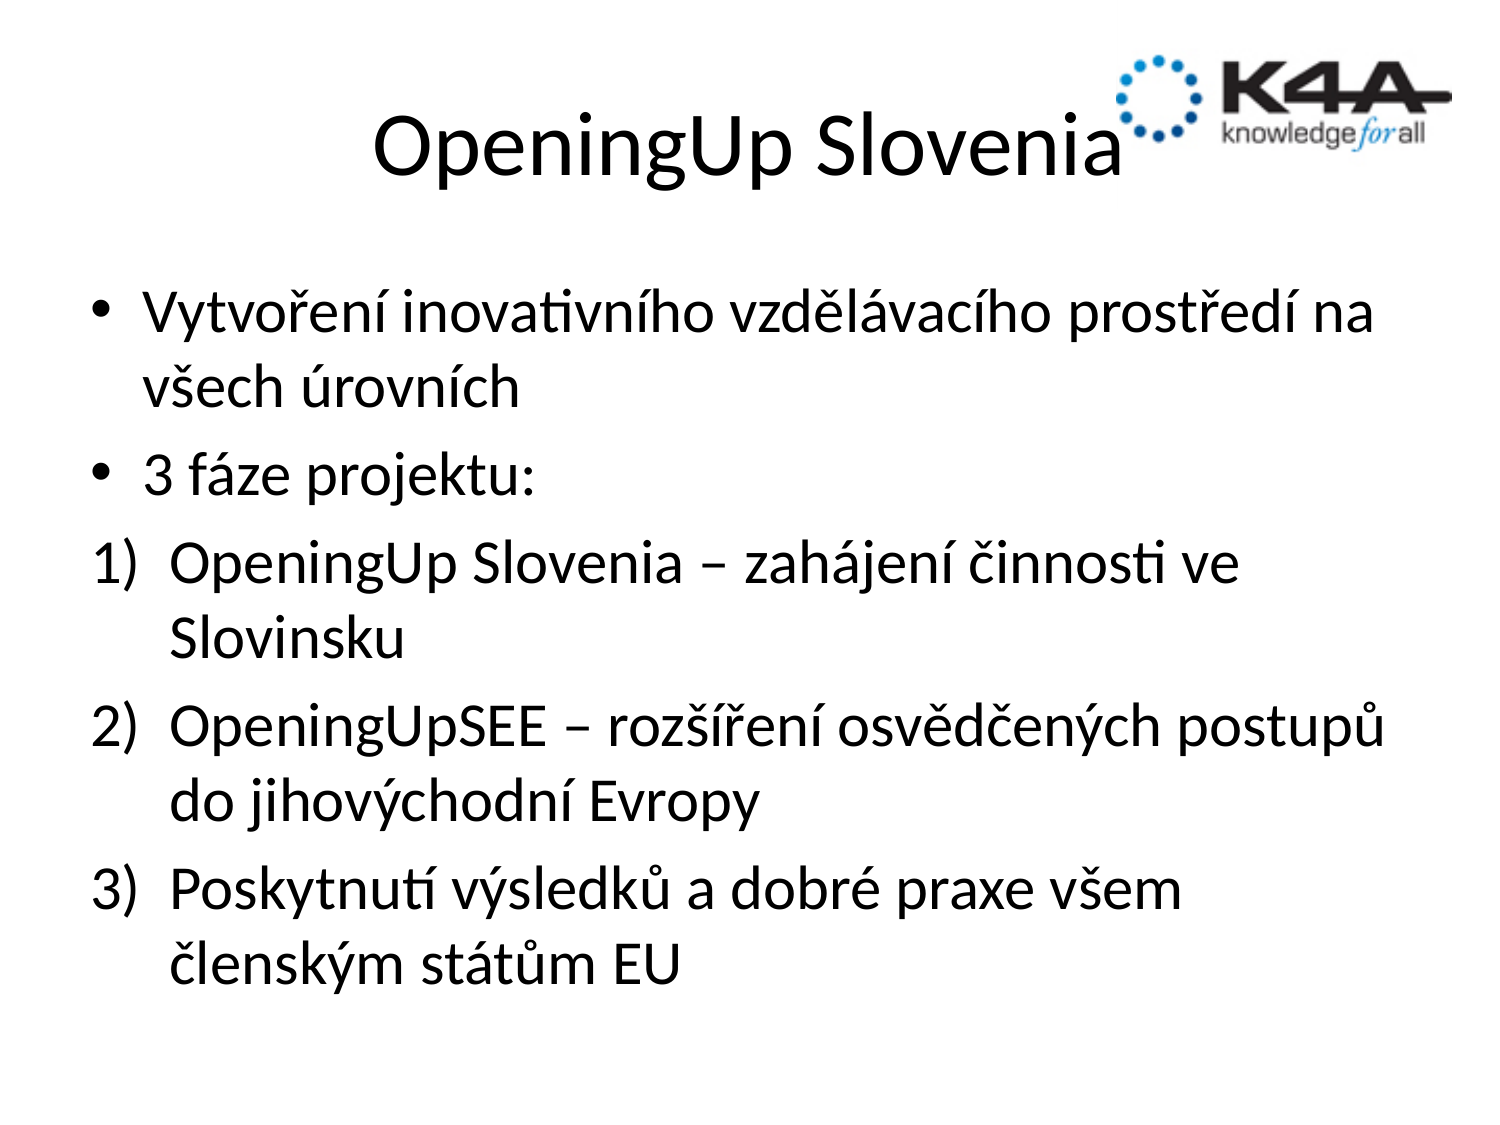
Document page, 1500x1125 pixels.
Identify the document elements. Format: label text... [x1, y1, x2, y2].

picture [1115, 0, 1452, 209]
title OpeningUp Slovenia [74, 44, 1426, 233]
list Vytvoření inovativního vzdělávacího prostředí na všech úrovních 3 fáze projektu: OpeningUp Slovenia – zahájení činnosti ve Slovinsku OpeningUpSEE – rozšíření osvědčených postupů do jihovýchodní Evropy Poskytnutí výsledků a dobré praxe všem členským státům EU [74, 262, 1426, 1006]
